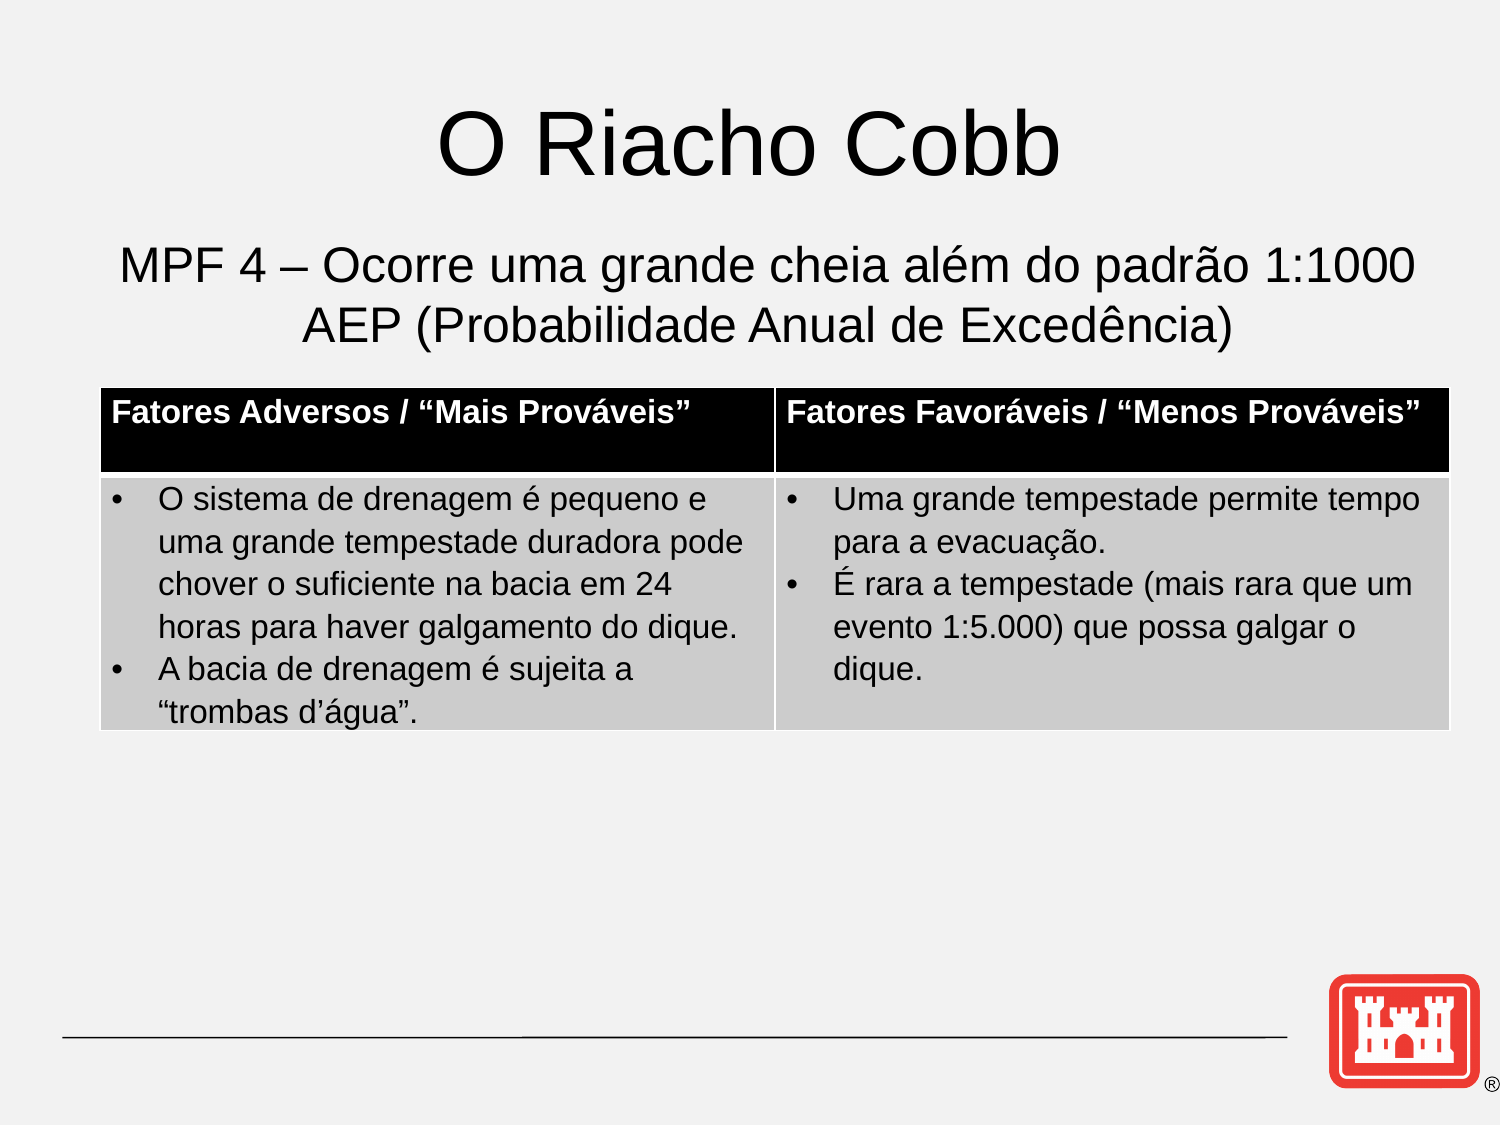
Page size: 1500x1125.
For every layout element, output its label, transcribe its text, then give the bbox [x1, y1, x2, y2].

text_box MPF 4 – Ocorre uma grande cheia além do padrão 1:1000 AEP (Probabilidade Anual de Excedência) [75, 224, 1463, 360]
table_header Fatores Favoráveis / “Menos Prováveis” [776, 388, 1449, 472]
title O Riacho Cobb [74, 44, 1426, 233]
table_cell Uma grande tempestade permite tempo para a evacuação. É rara a tempestade (mais rara que um evento 1:5.000) que possa galgar o dique. [776, 478, 1449, 730]
picture [1329, 974, 1500, 1092]
table_cell O sistema de drenagem é pequeno e uma grande tempestade duradora pode chover o suficiente na bacia em 24 horas para haver galgamento do dique. A bacia de drenagem é sujeita a “trombas d’água”. [101, 478, 774, 730]
table_header Fatores Adversos / “Mais Prováveis” [101, 388, 774, 472]
